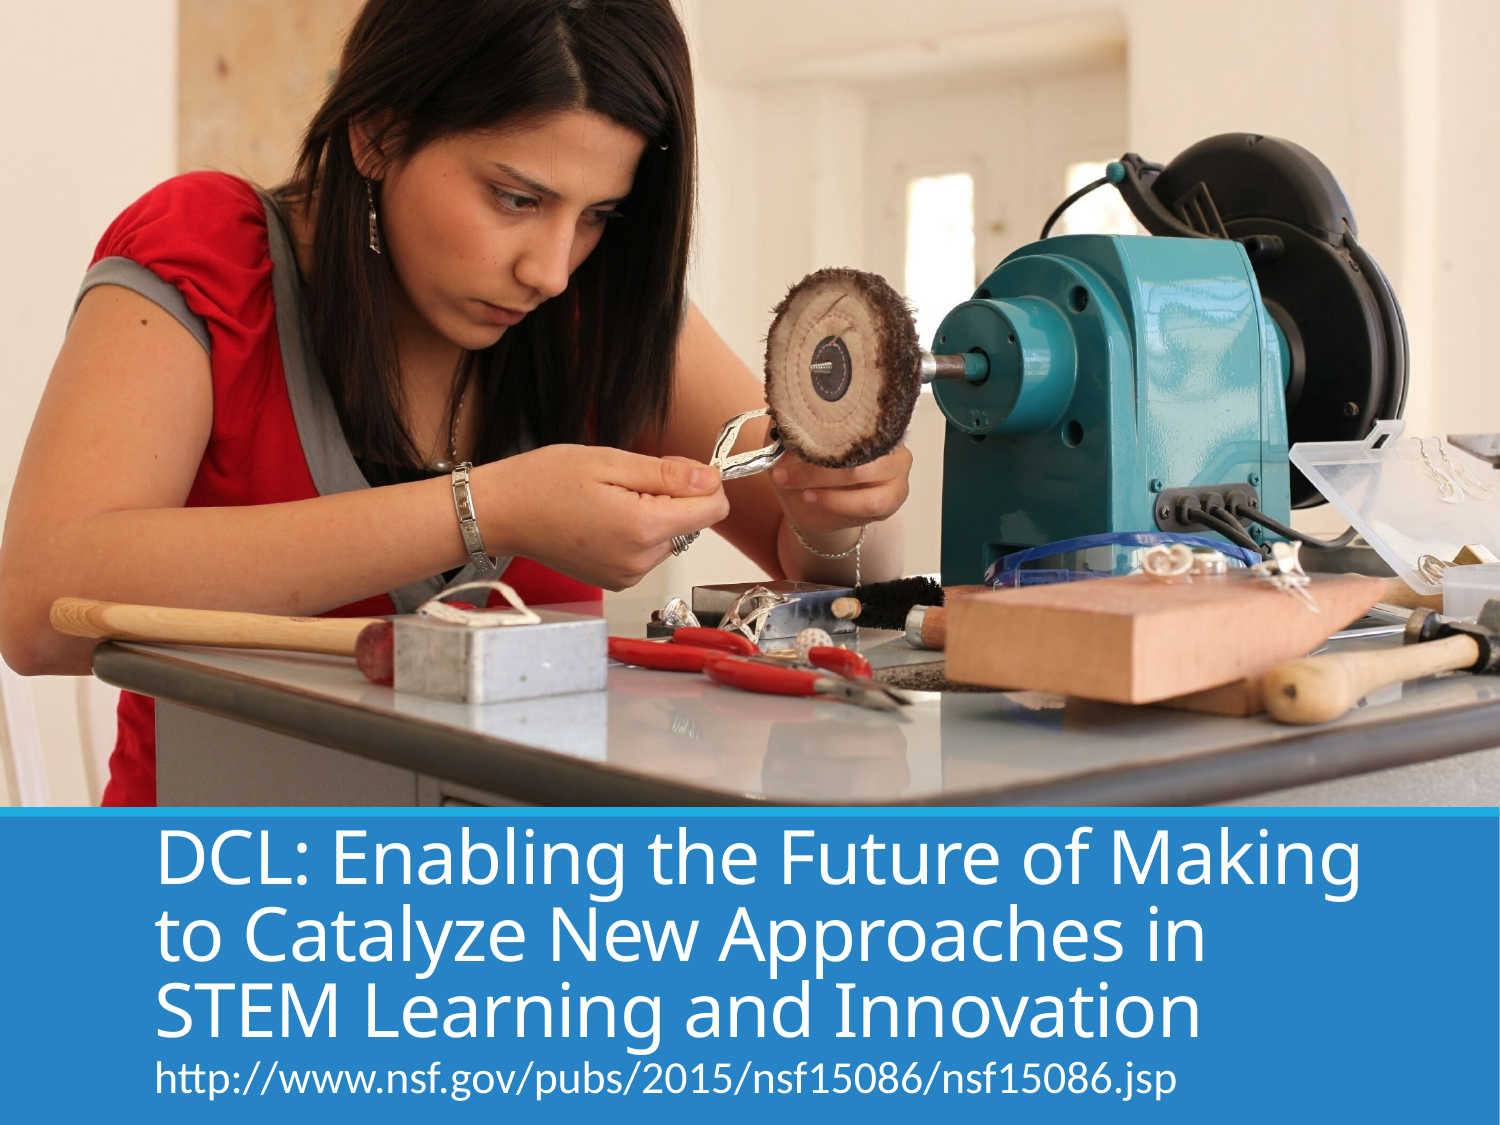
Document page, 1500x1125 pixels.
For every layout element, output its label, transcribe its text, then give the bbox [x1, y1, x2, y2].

list http://www.nsf.gov/pubs/2015/nsf15086/nsf15086.jsp [139, 1054, 1385, 1125]
title DCL: Enabling the Future of Making to Catalyze New Approaches in STEM Learning and Innovation [139, 917, 1385, 1053]
picture [0, 0, 1500, 807]
